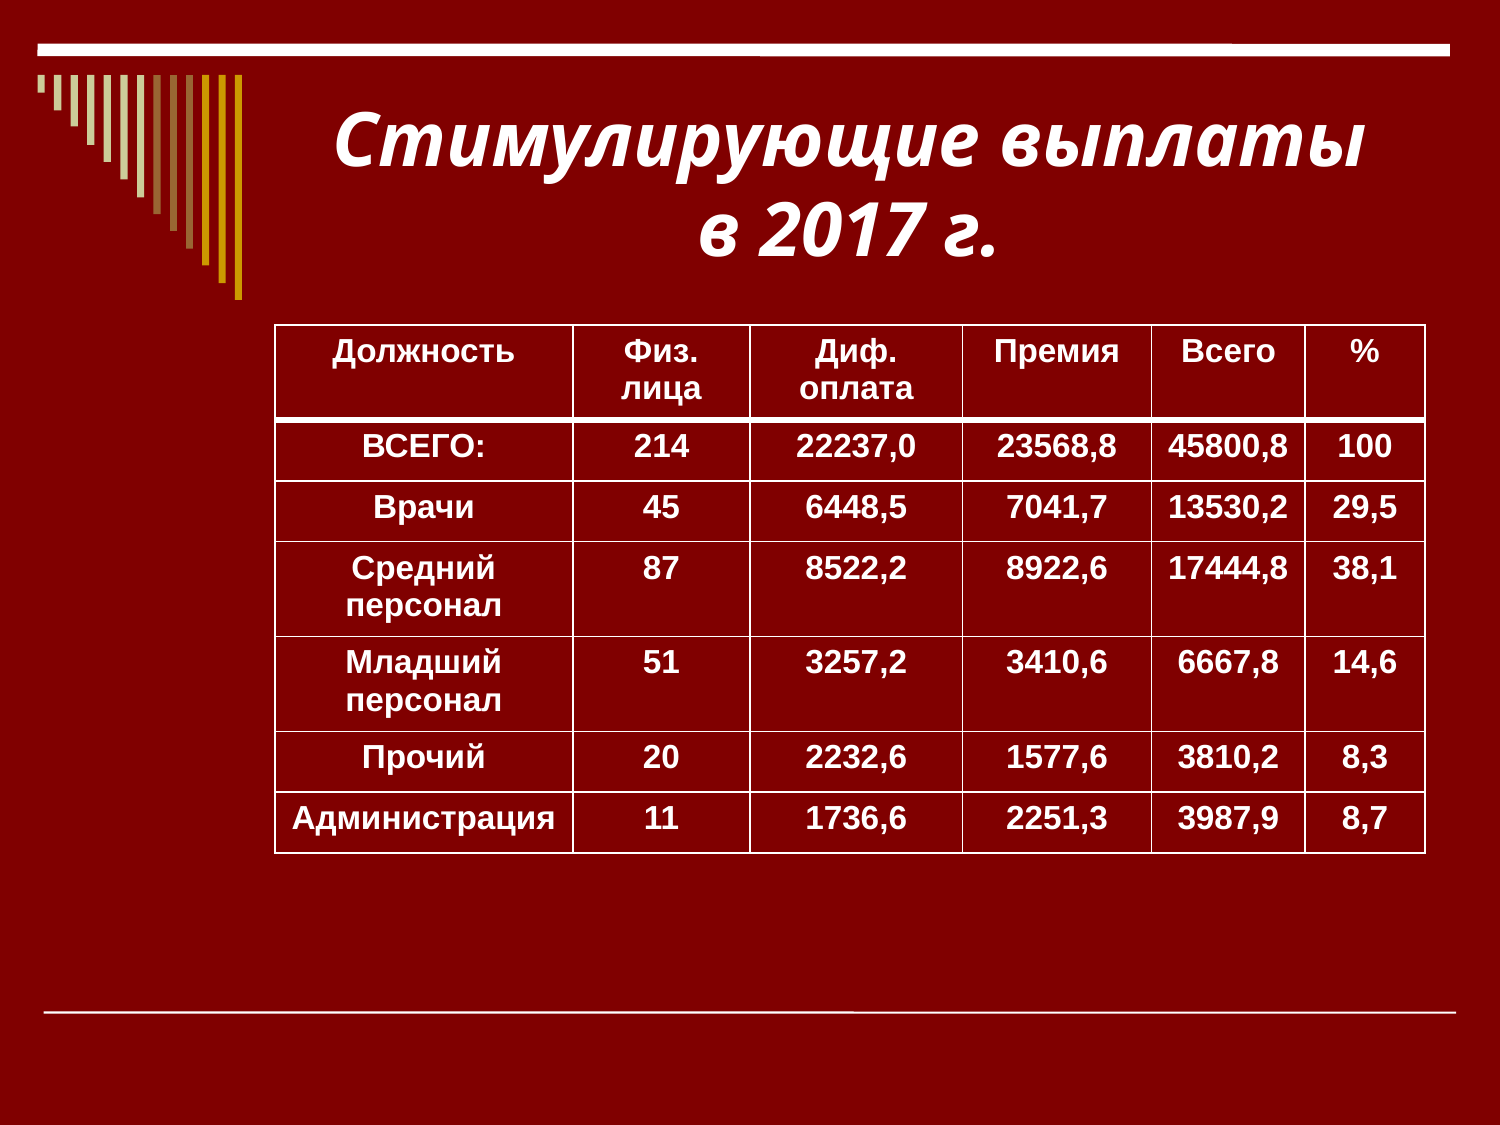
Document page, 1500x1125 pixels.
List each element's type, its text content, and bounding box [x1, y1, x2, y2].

table_cell 20 [574, 732, 749, 791]
table_cell 3257,2 [751, 637, 962, 731]
table_cell 17444,8 [1152, 542, 1304, 636]
table_cell 87 [574, 542, 749, 636]
table_cell Прочий [276, 732, 572, 791]
table_cell 3810,2 [1152, 732, 1304, 791]
table_cell Администрация [276, 793, 572, 852]
table_cell 6448,5 [751, 482, 962, 541]
table_header Физ. лица [574, 326, 749, 417]
table_cell 3987,9 [1152, 793, 1304, 852]
table_cell 2251,3 [963, 793, 1151, 852]
table_cell 1577,6 [963, 732, 1151, 791]
table_cell 8,3 [1306, 732, 1424, 791]
table_cell 29,5 [1306, 482, 1424, 541]
table_cell 8,7 [1306, 793, 1424, 852]
table_cell 11 [574, 793, 749, 852]
table_cell 2232,6 [751, 732, 962, 791]
table_header Должность [276, 326, 572, 417]
table_cell 100 [1306, 423, 1424, 480]
table_cell Средний персонал [276, 542, 572, 636]
table_header Диф. оплата [751, 326, 962, 417]
table_cell 8522,2 [751, 542, 962, 636]
table_cell ВСЕГО: [276, 423, 572, 480]
table_cell 6667,8 [1152, 637, 1304, 731]
table_cell 7041,7 [963, 482, 1151, 541]
table_cell 38,1 [1306, 542, 1424, 636]
table_cell Врачи [276, 482, 572, 541]
table_cell 8922,6 [963, 542, 1151, 636]
table_cell 45 [574, 482, 749, 541]
table_cell 23568,8 [963, 423, 1151, 480]
table_cell 14,6 [1306, 637, 1424, 731]
table_cell 51 [574, 637, 749, 731]
table_cell 22237,0 [751, 423, 962, 480]
table_cell 13530,2 [1152, 482, 1304, 541]
table_header % [1306, 326, 1424, 417]
table_header Всего [1152, 326, 1304, 417]
table_cell 214 [574, 423, 749, 480]
table_cell Младший персонал [276, 637, 572, 731]
table_cell 1736,6 [751, 793, 962, 852]
table_cell 45800,8 [1152, 423, 1304, 480]
title Стимулирующие выплаты в 2017 г. [275, 75, 1425, 288]
table_cell 3410,6 [963, 637, 1151, 731]
table_header Премия [963, 326, 1151, 417]
